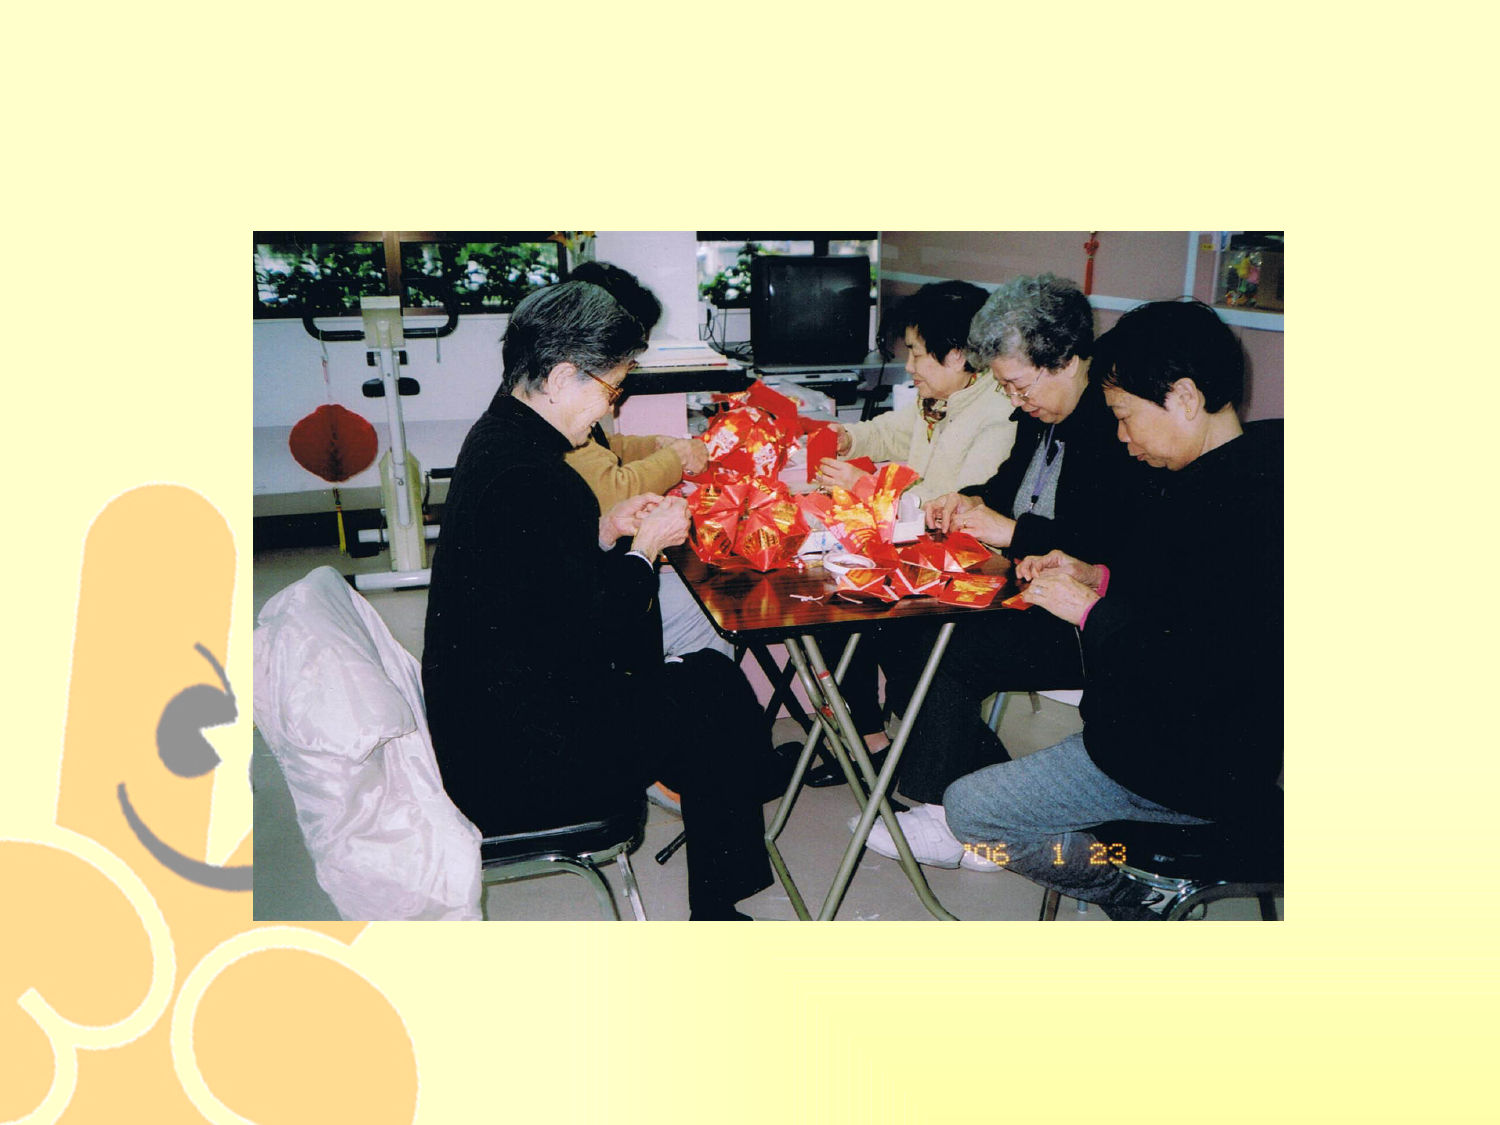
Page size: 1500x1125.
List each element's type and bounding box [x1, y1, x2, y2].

list [253, 231, 1284, 921]
